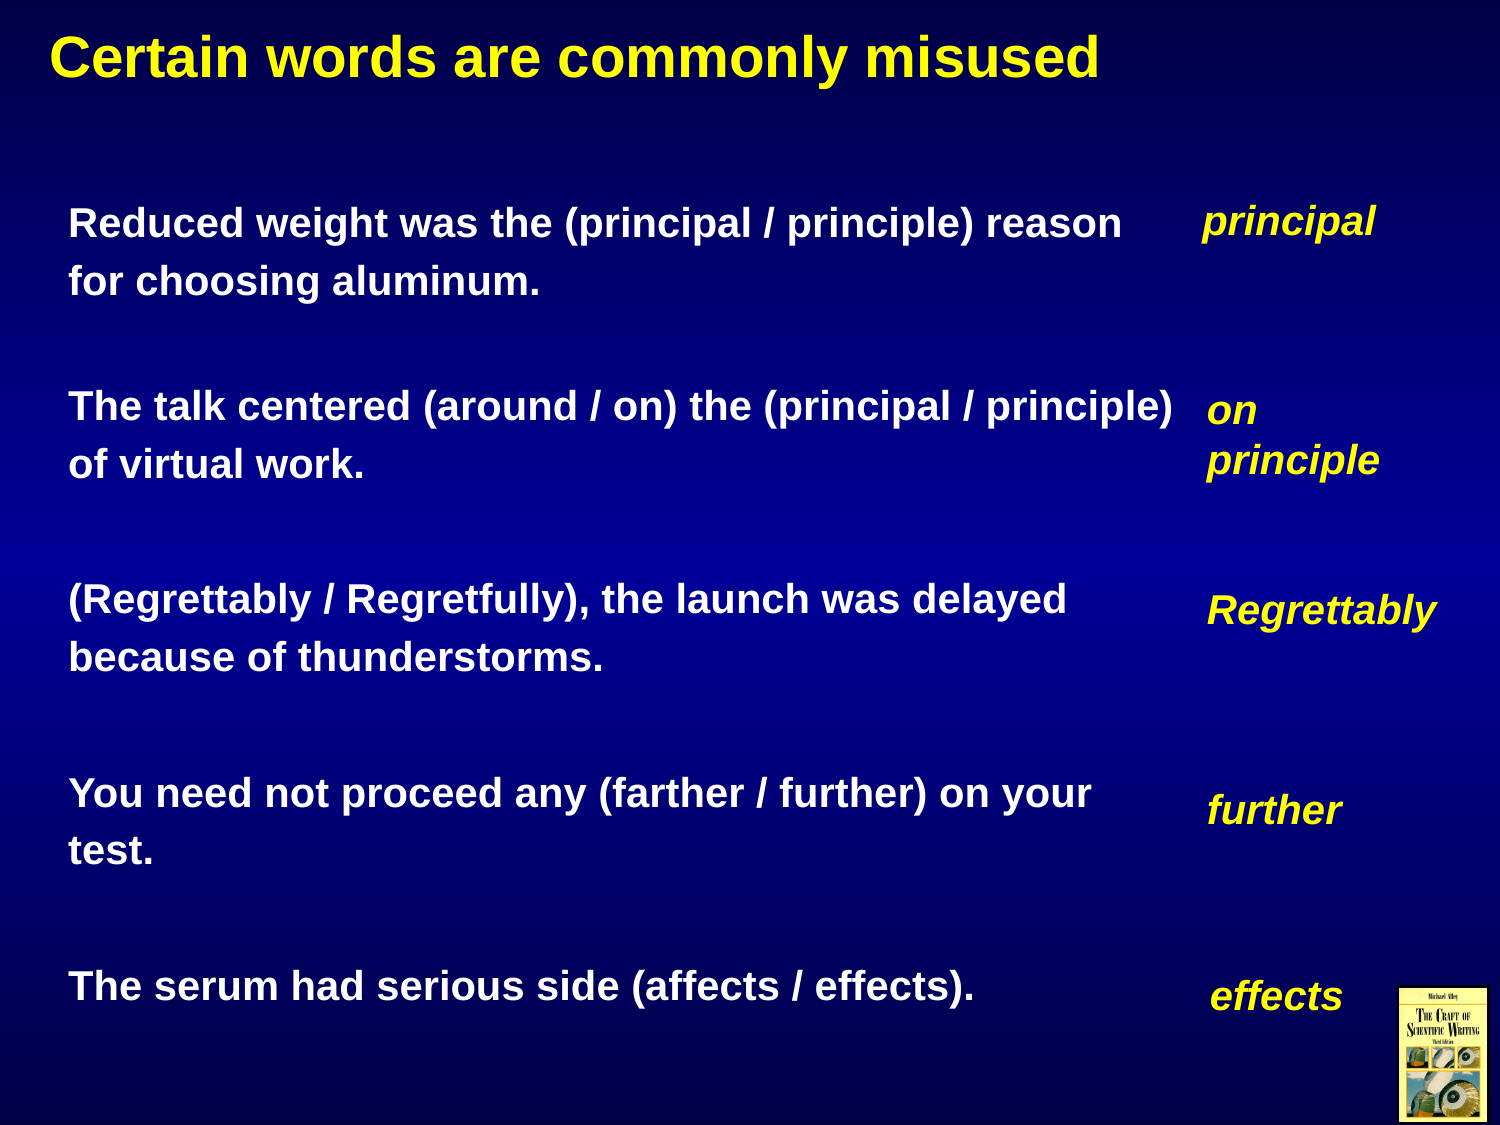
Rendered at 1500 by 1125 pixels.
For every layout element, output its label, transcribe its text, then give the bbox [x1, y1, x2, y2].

text_box effects [1194, 960, 1359, 1026]
title Certain words are commonly misused [33, 15, 1353, 219]
text_box Regrettably [1192, 575, 1452, 640]
text_box on principle [1192, 375, 1396, 490]
text_box further [1192, 775, 1357, 841]
text_box principal [1187, 186, 1462, 252]
text_box Reduced weight was the (principal / principle) reason for choosing aluminum. The talk centered (around / on) the (principal / principle) of virtual work. (Regrettably / Regretfully), the launch was delayed because of thunderstorms. You need not proceed any (farther / further) on your test. The serum had serious side (affects / effects). [57, 219, 1190, 1095]
picture [1398, 987, 1488, 1123]
